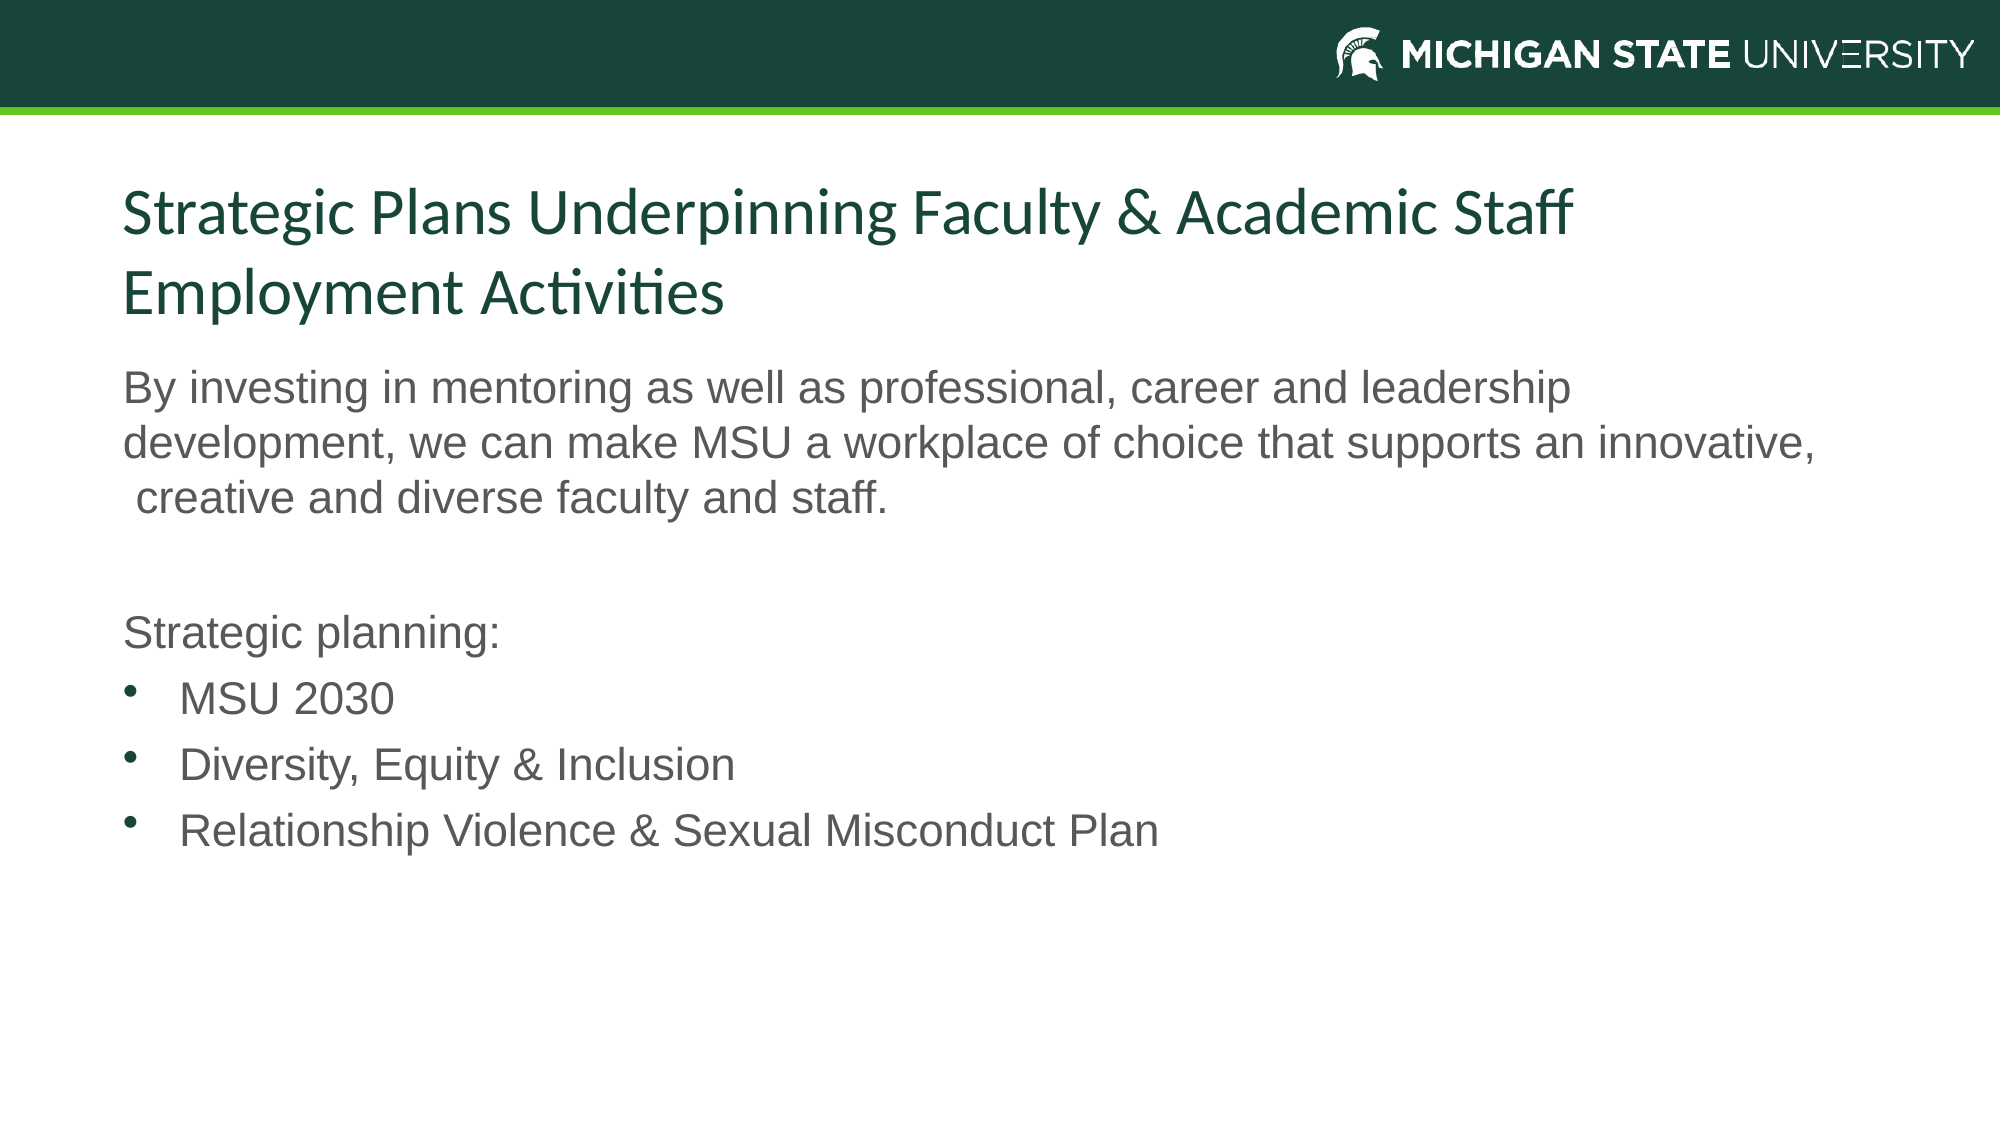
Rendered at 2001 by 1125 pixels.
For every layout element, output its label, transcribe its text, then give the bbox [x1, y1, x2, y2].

picture [1866, 40, 1912, 68]
picture [1574, 40, 1599, 68]
picture [1744, 40, 1768, 68]
picture [1446, 40, 1472, 68]
title Strategic Plans Underpinning Faculty & Academic Staff Employment Activities [120, 165, 1592, 355]
picture [1773, 40, 1797, 68]
text_box By investing in mentoring as well as professional, career and leadership development, we can make MSU a workplace of choice that supports an innovative, creative and diverse faculty and staff. Strategic planning: MSU 2030 Diversity, Equity & Inclusion Relationship Violence & Sexual Misconduct Plan [120, 355, 1827, 856]
picture [1403, 40, 1431, 68]
picture [1514, 40, 1572, 68]
picture [1925, 40, 1974, 68]
picture [1811, 40, 1838, 68]
picture [1344, 39, 1383, 81]
